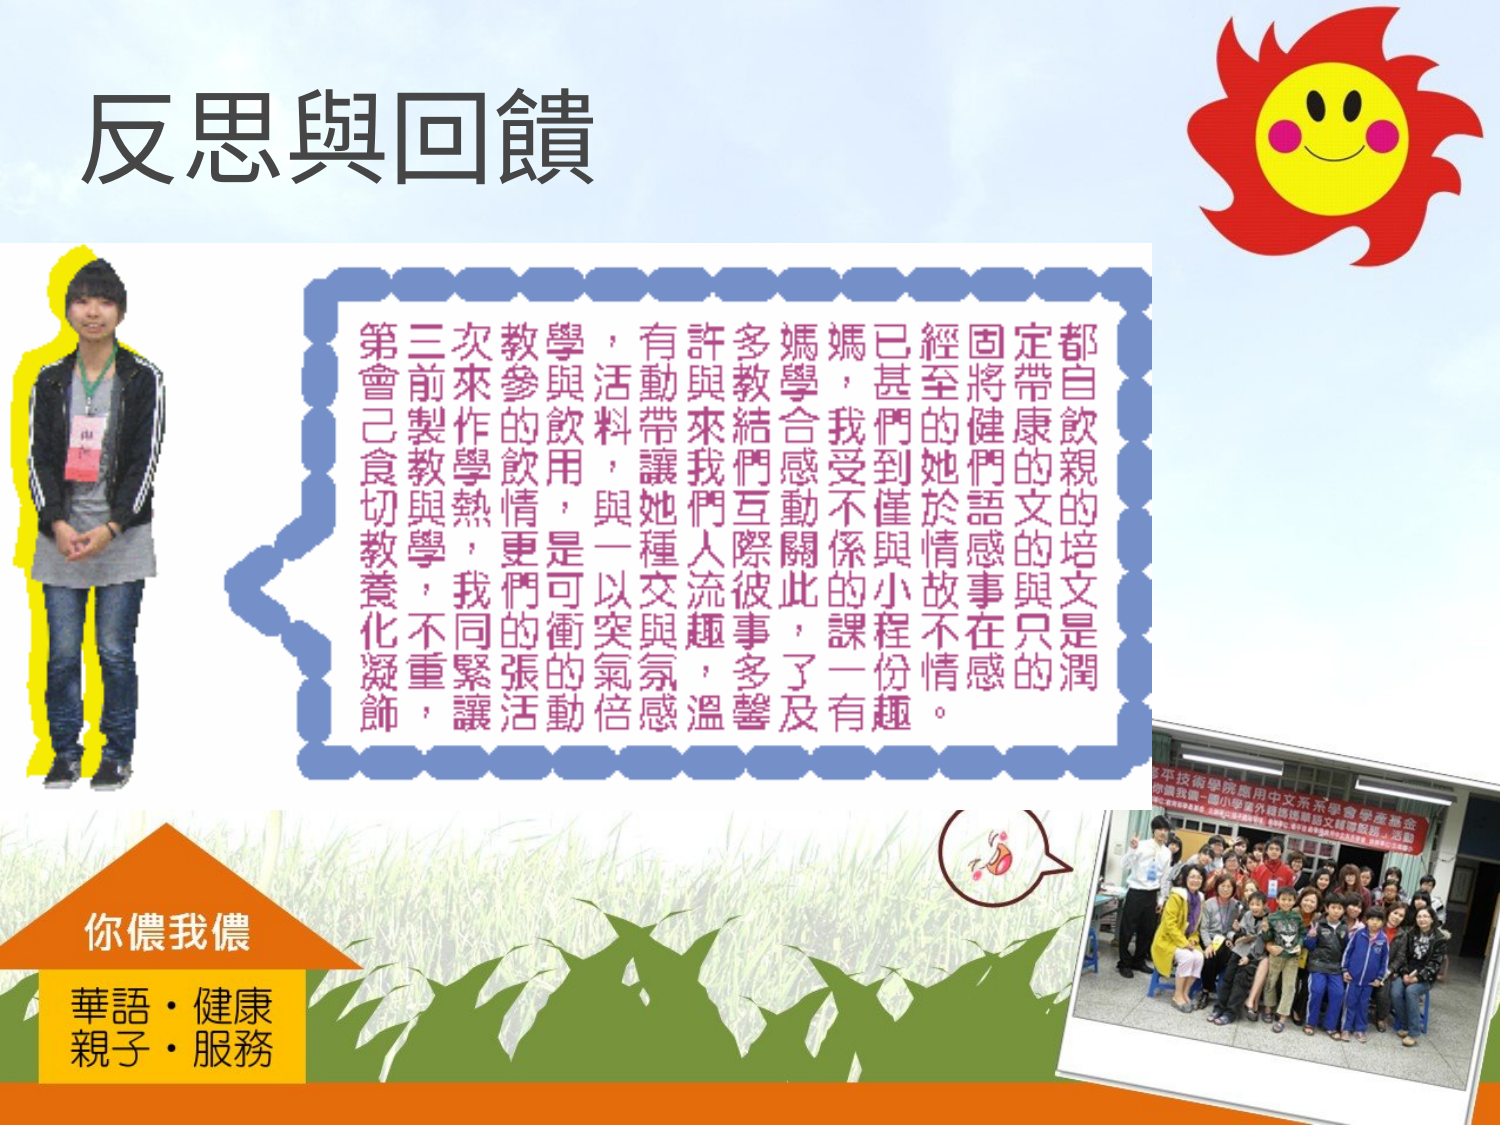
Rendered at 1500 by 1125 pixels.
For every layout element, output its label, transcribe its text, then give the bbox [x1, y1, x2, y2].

picture [0, 0, 1500, 1125]
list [0, 243, 1152, 810]
title 反思與回饋 [76, 54, 646, 198]
